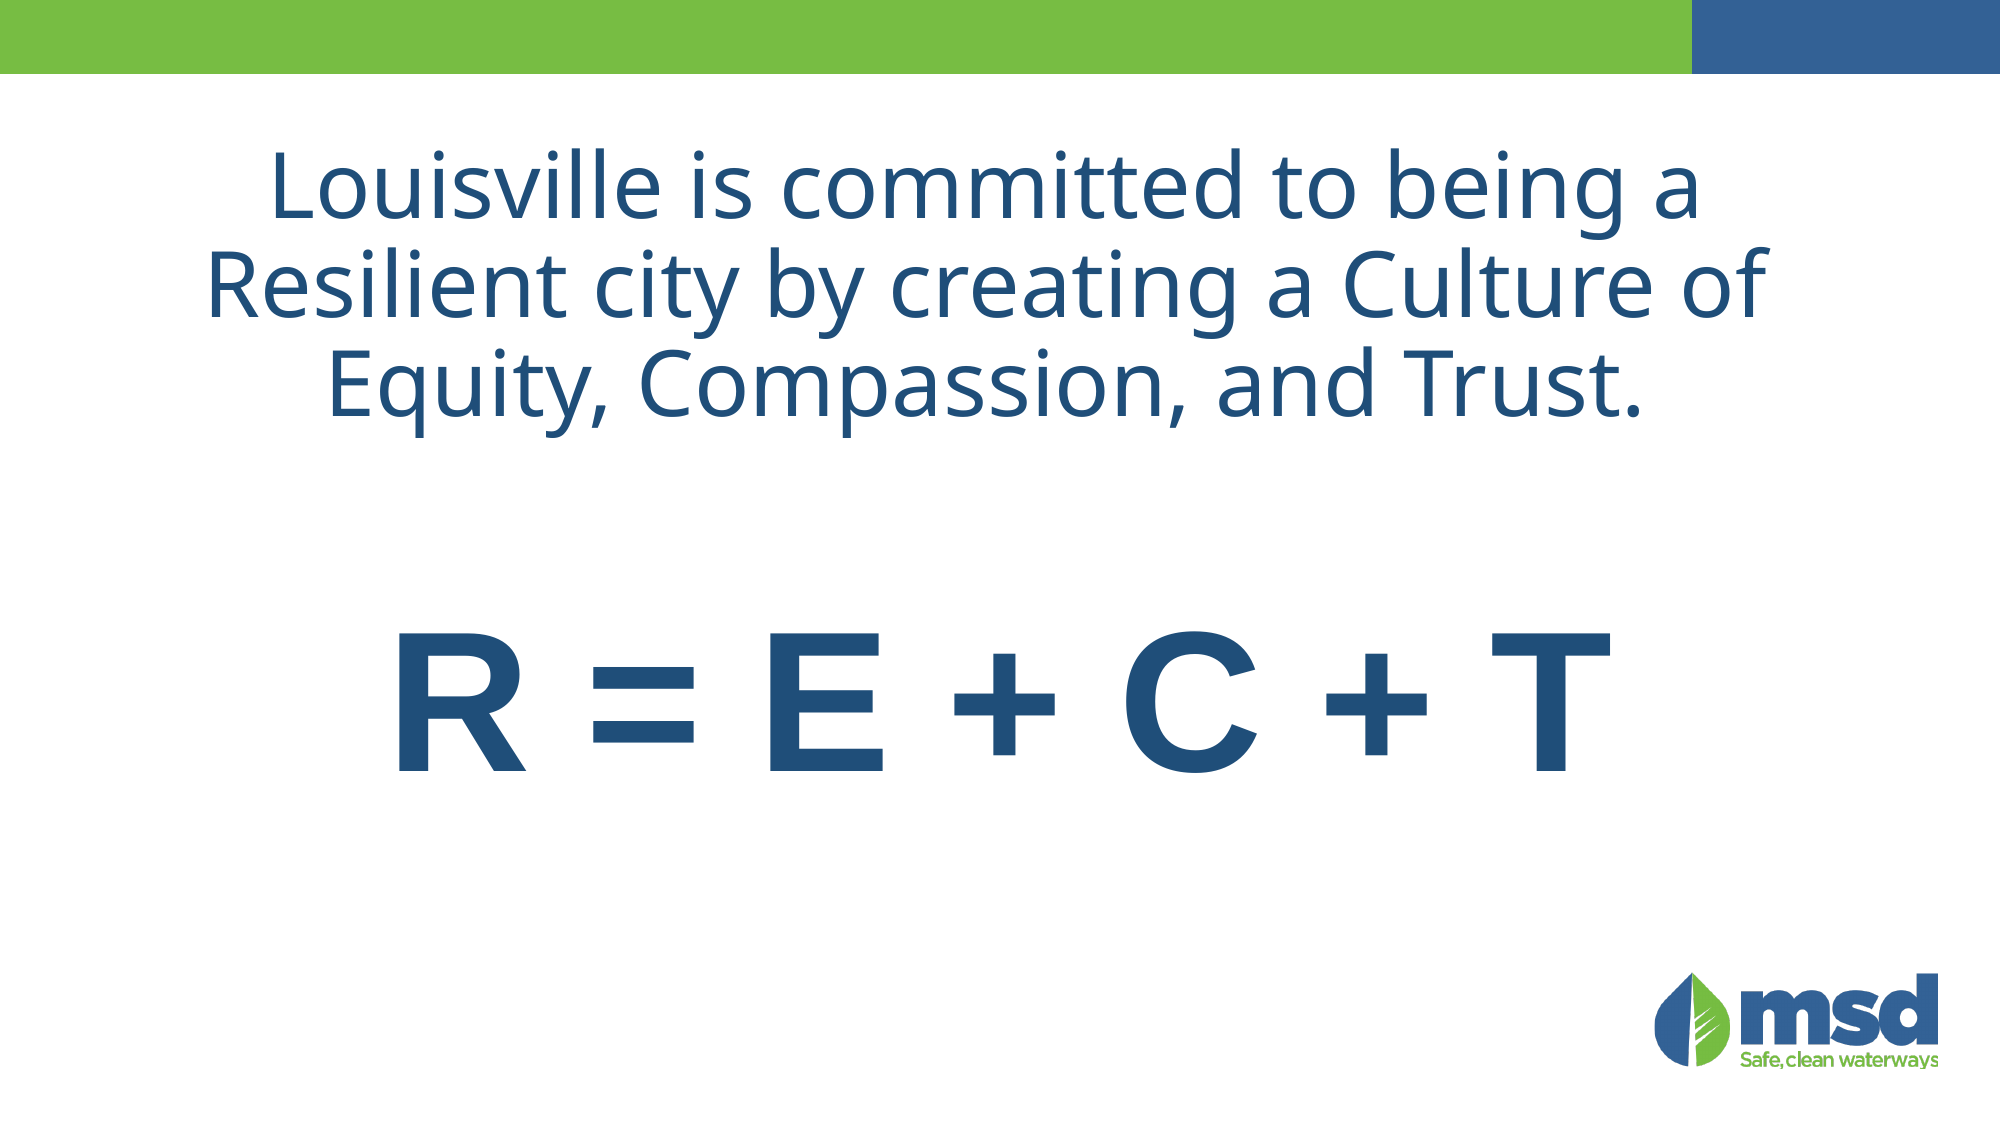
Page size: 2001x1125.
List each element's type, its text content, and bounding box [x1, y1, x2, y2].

title Louisville is committed to being a Resilient city by creating a Culture of Equity, Compassion, and Trust. [137, 246, 1835, 330]
subtitle R = E + C + T [249, 590, 1750, 863]
